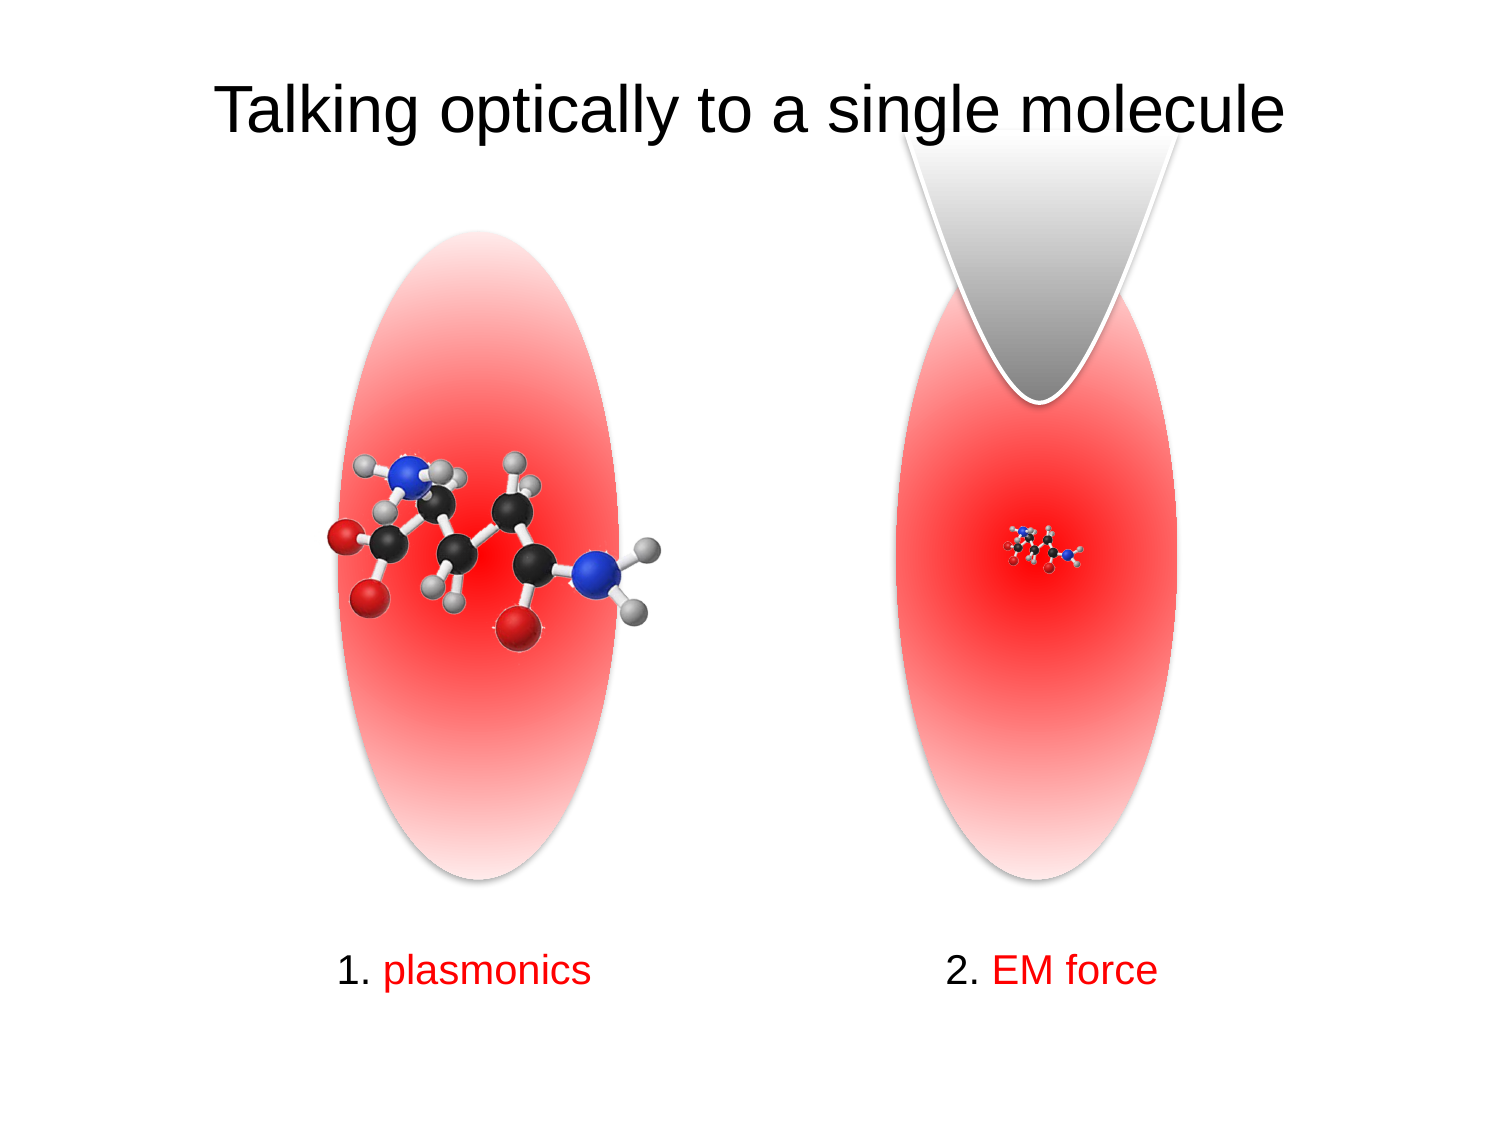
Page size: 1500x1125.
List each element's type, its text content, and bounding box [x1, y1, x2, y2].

text_box [356, 231, 601, 392]
picture [273, 348, 692, 765]
text_box 1. plasmonics [291, 935, 638, 1000]
text_box [358, 725, 599, 880]
text_box 2. EM force [879, 935, 1225, 1000]
text_box [920, 177, 1162, 230]
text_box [896, 231, 1178, 880]
title Talking optically to a single molecule [0, 34, 1500, 177]
